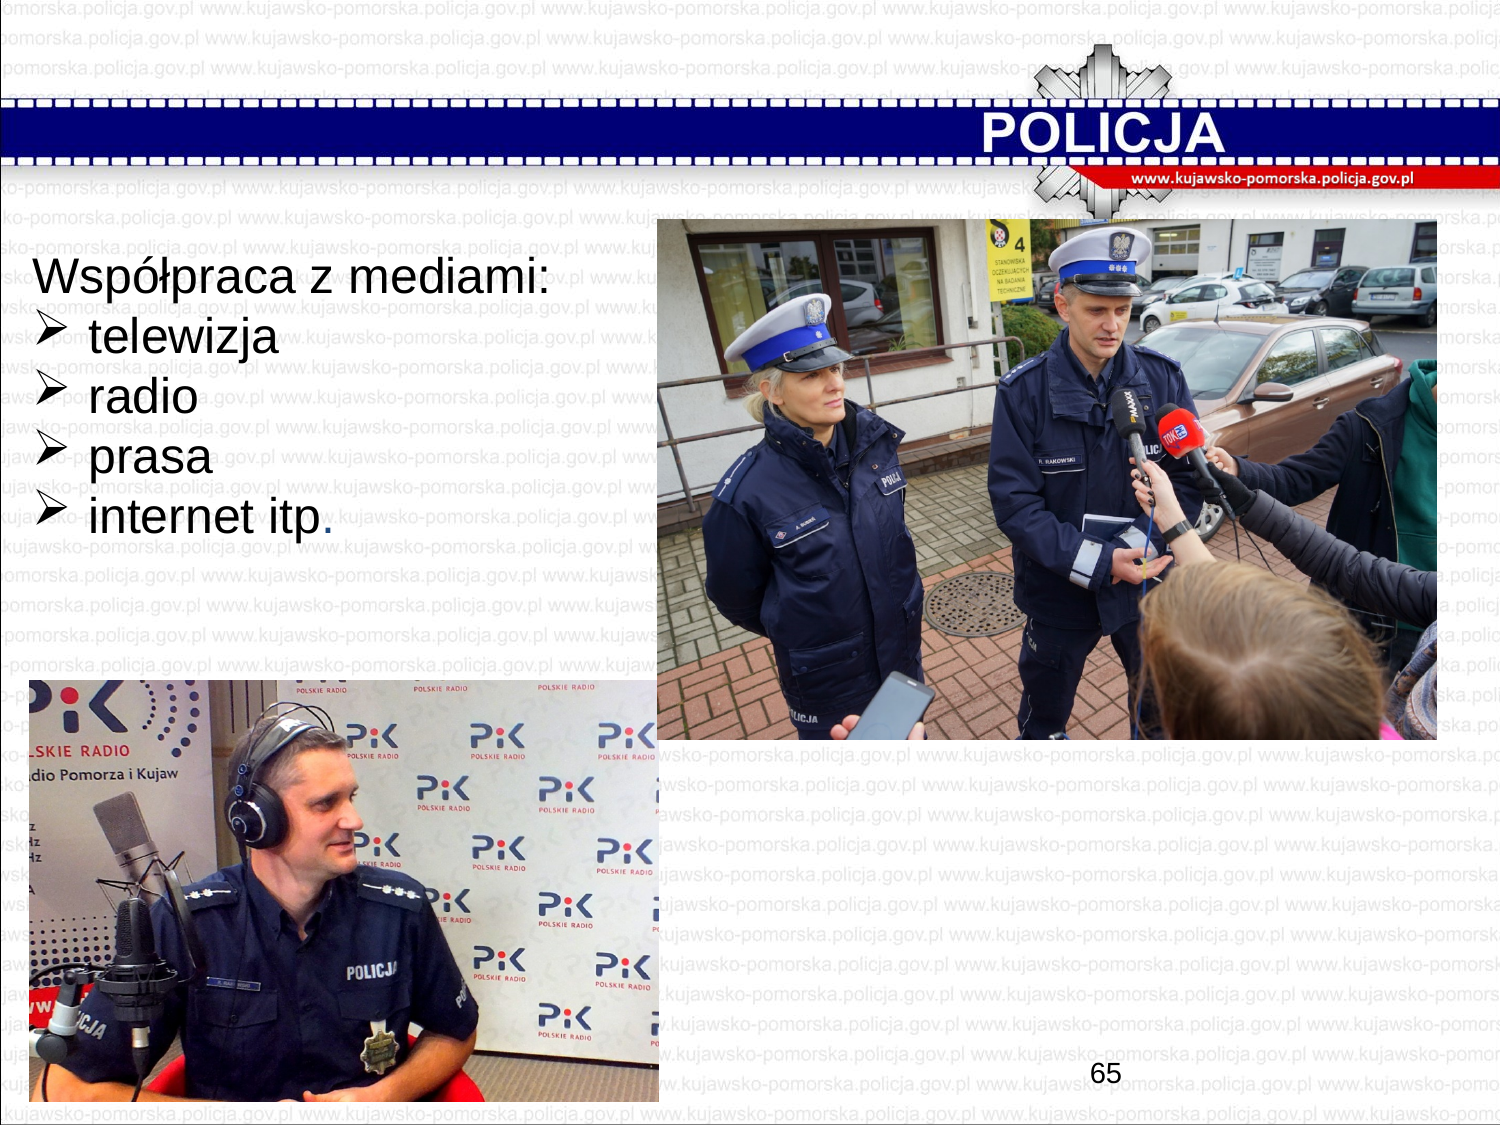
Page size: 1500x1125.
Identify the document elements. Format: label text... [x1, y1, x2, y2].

picture [0, 0, 1500, 1125]
text_box Współpraca z mediami: telewizja radio prasa internet itp. [17, 236, 644, 551]
slide_number 65 [1074, 1042, 1425, 1103]
